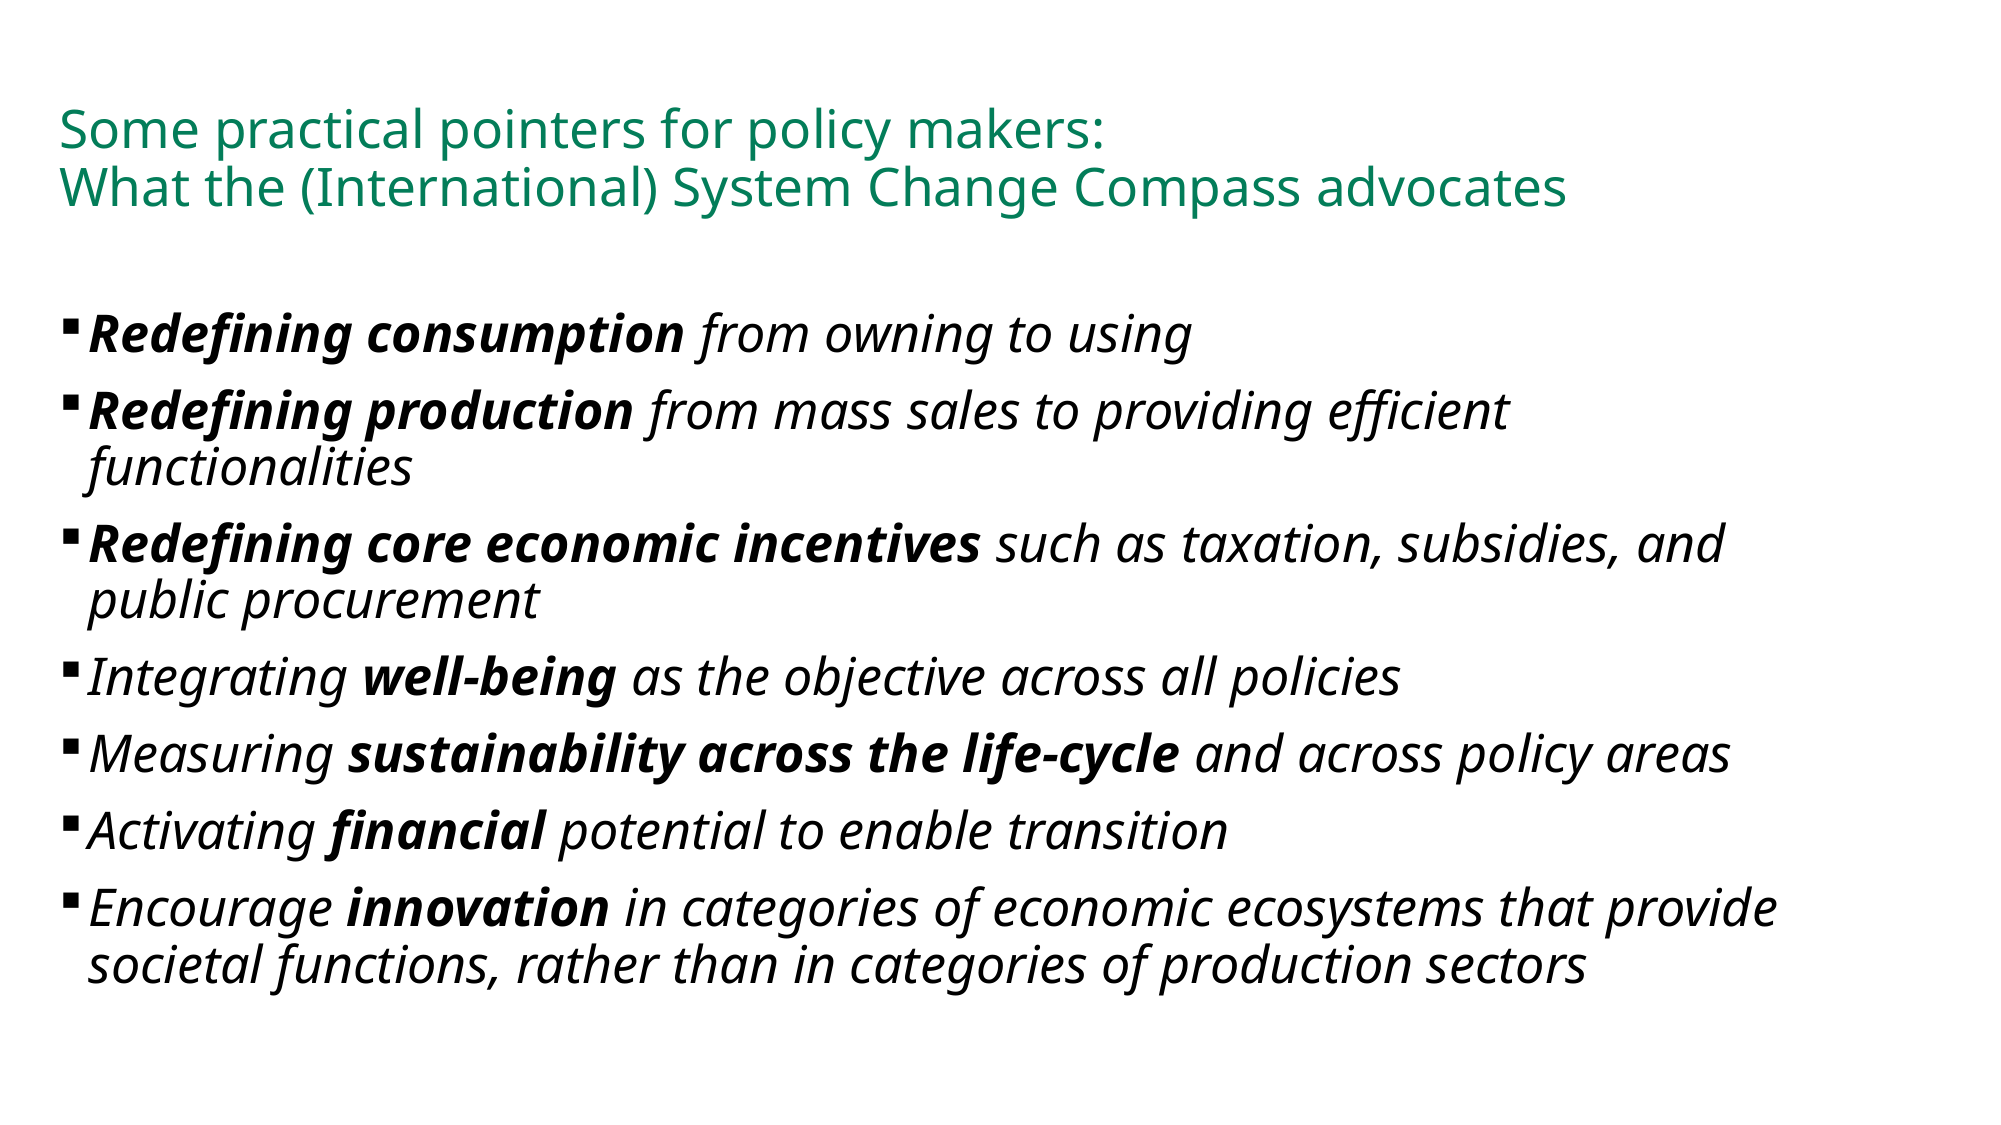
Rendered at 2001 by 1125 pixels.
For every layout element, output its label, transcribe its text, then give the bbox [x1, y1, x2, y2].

title Some practical pointers for policy makers: What the (International) System Change Compass advocates [59, 102, 2000, 219]
list Redefining consumption from owning to using Redefining production from mass sales to providing efficient functionalities Redefining core economic incentives such as taxation, subsidies, and public procurement Integrating well-being as the objective across all policies Measuring sustainability across the life-cycle and across policy areas Activating financial potential to enable transition Encourage innovation in categories of economic ecosystems that provide societal functions, rather than in categories of production sectors [59, 224, 1789, 1049]
